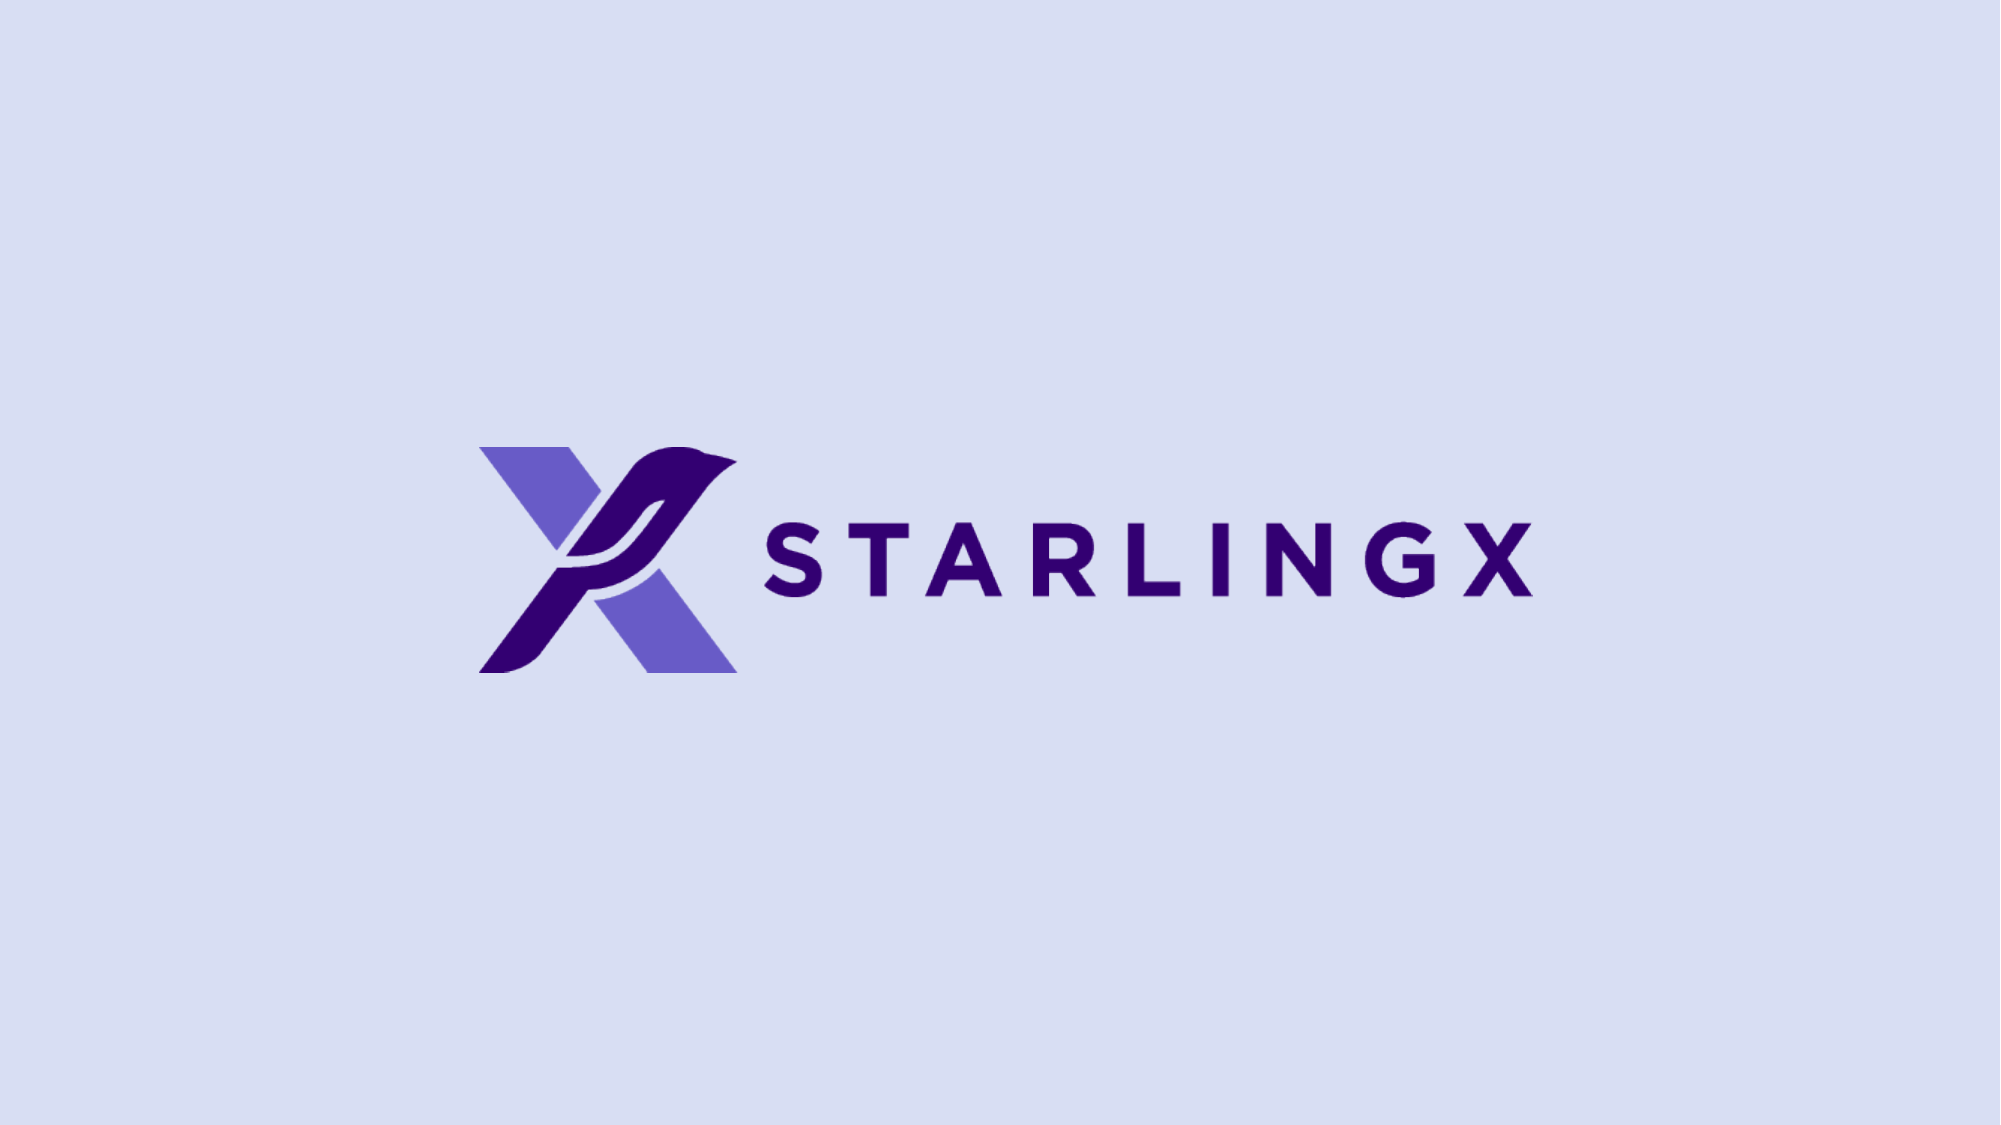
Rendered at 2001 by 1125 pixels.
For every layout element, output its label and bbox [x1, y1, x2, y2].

picture [479, 447, 1533, 673]
